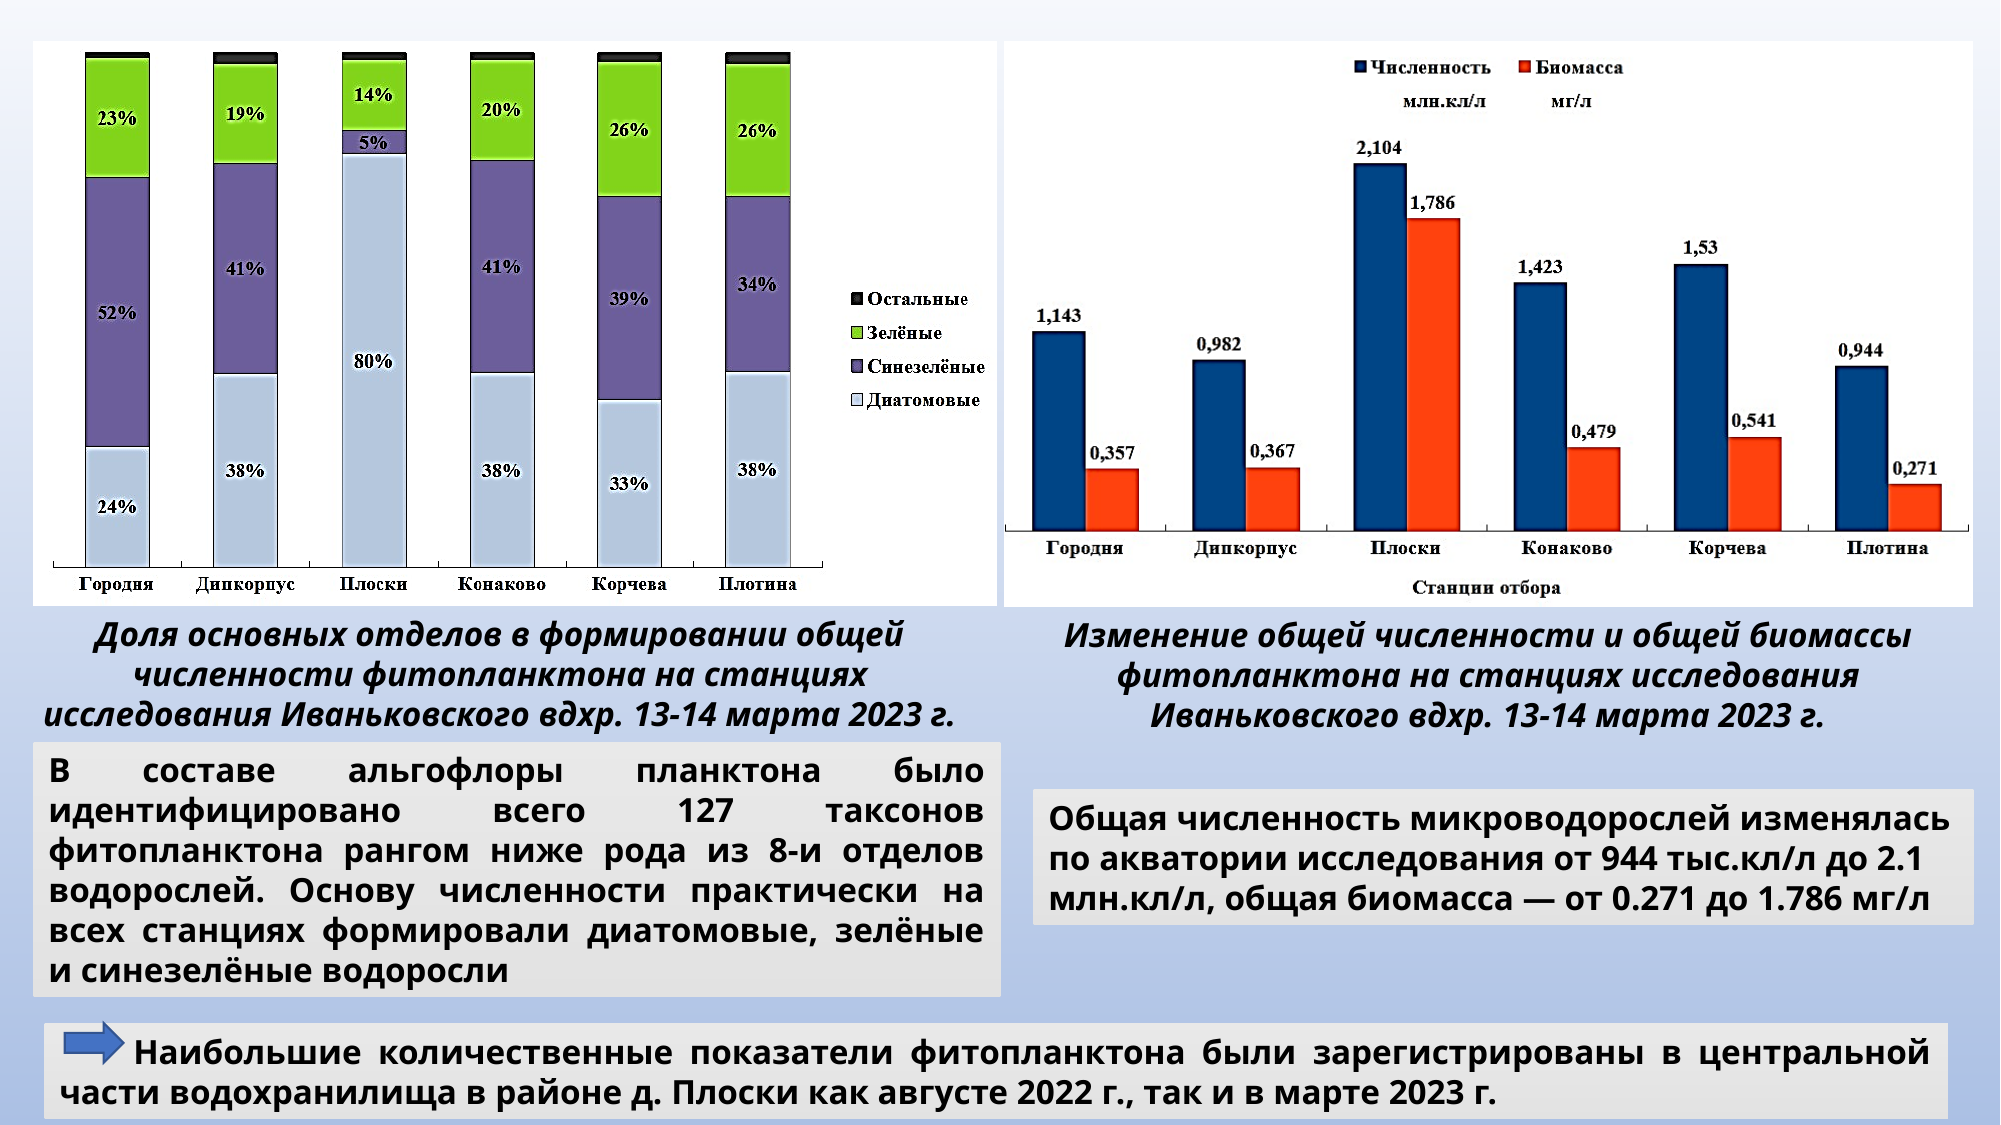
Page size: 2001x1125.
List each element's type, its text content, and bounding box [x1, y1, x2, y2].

text_box В составе альгофлоры планктона было идентифицировано всего 127 таксонов фитопланктона рангом ниже рода из 8-и отделов водорослей. Основу численности практически на всех станциях формировали диатомовые, зелёные и синезелёные водоросли [33, 742, 1001, 997]
text_box Наибольшие количественные показатели фитопланктона были зарегистрированы в центральной части водохранилища в районе д. Плоски как августе 2022 г., так и в марте 2023 г. [44, 1023, 1948, 1119]
picture [1004, 41, 1973, 607]
text_box Общая численность микроводорослей изменялась по акватории исследования от 944 тыс.кл/л до 2.1 млн.кл/л, общая биомасса — от 0.271 до 1.786 мг/л [1033, 789, 1974, 925]
text_box Доля основных отделов в формировании общей численности фитопланктона на станциях исследования Иваньковского вдхр. 13-14 марта 2023 г. [0, 605, 988, 741]
picture [33, 41, 997, 606]
text_box Изменение общей численности и общей биомассы фитопланктона на станциях исследования Иваньковского вдхр. 13-14 марта 2023 г. [988, 606, 1989, 742]
text_box [63, 1020, 125, 1066]
